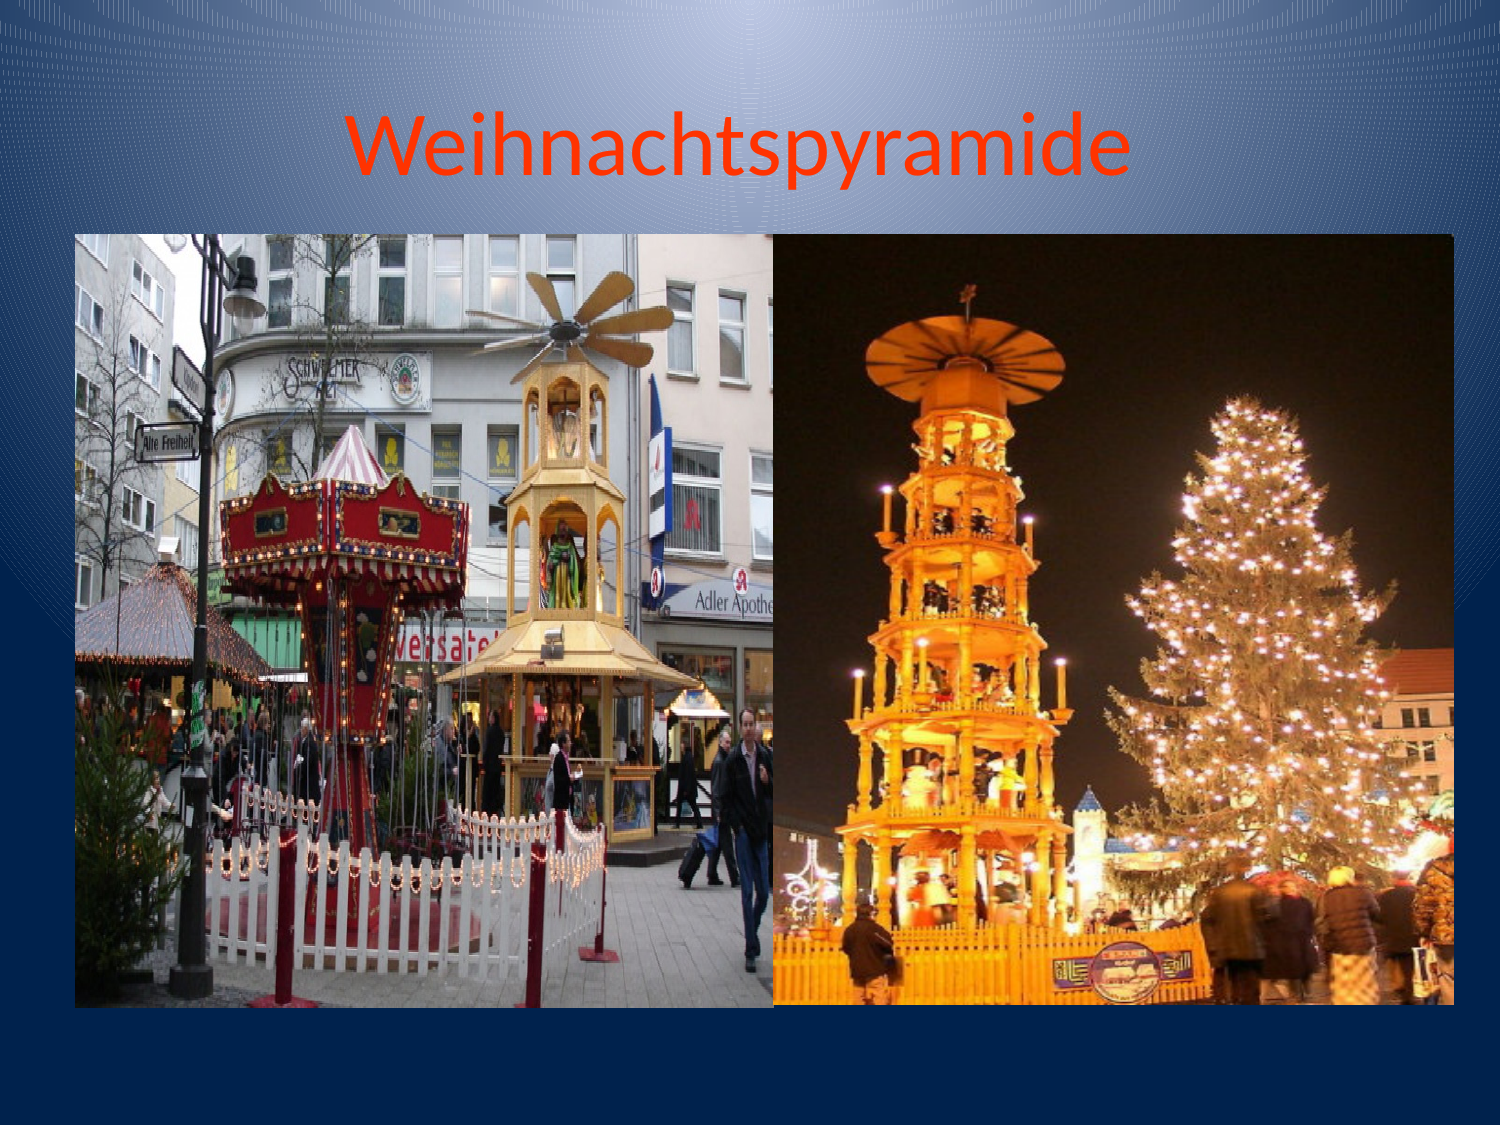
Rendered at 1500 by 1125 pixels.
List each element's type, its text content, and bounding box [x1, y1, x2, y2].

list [773, 234, 1454, 1006]
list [74, 234, 771, 1009]
title Weihnachtspyramide [75, 45, 1425, 232]
